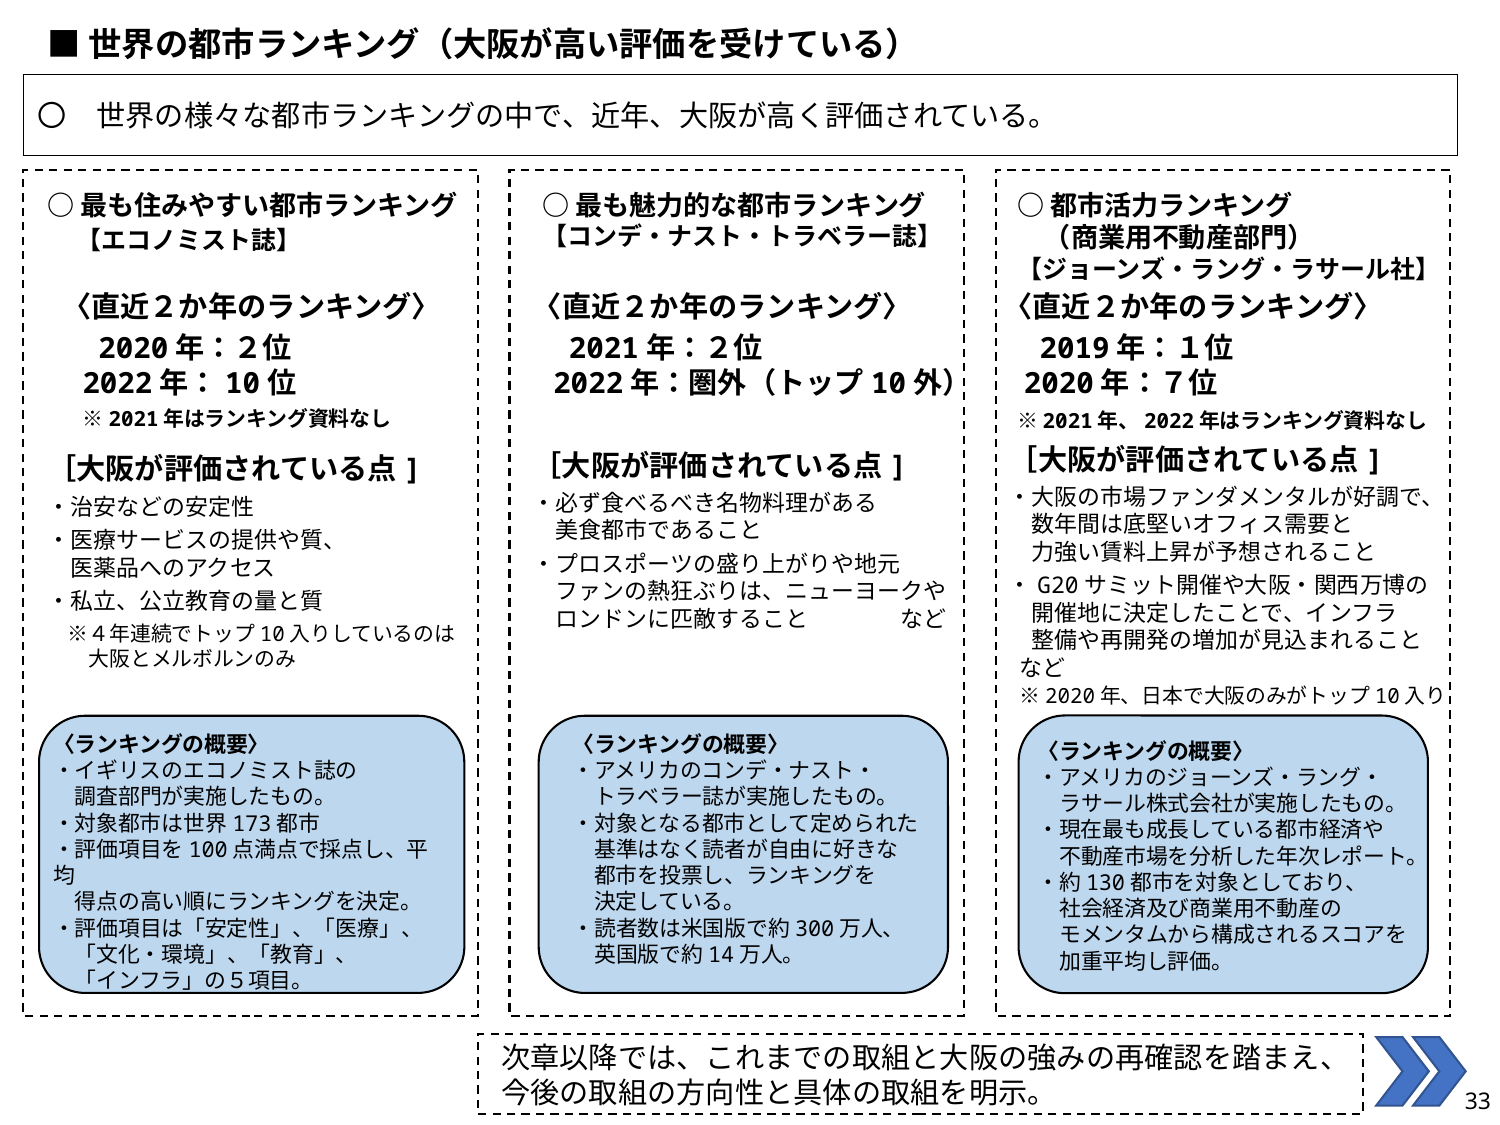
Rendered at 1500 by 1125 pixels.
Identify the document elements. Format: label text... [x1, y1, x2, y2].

text_box 〇 世界の様々な都市ランキングの中で、近年、大阪が高く評価されている。 [23, 111, 1458, 156]
text_box 次章以降では、これまでの取組と大阪の強みの再確認を踏まえ、今後の取組の方向性と具体の取組を明示。 [477, 1033, 1364, 1115]
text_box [1376, 1037, 1466, 1106]
slide_number 33 [1382, 1072, 1500, 1125]
text_box ■ 世界の都市ランキング（大阪が高い評価を受けている） [0, 15, 1500, 111]
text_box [23, 169, 1480, 1017]
